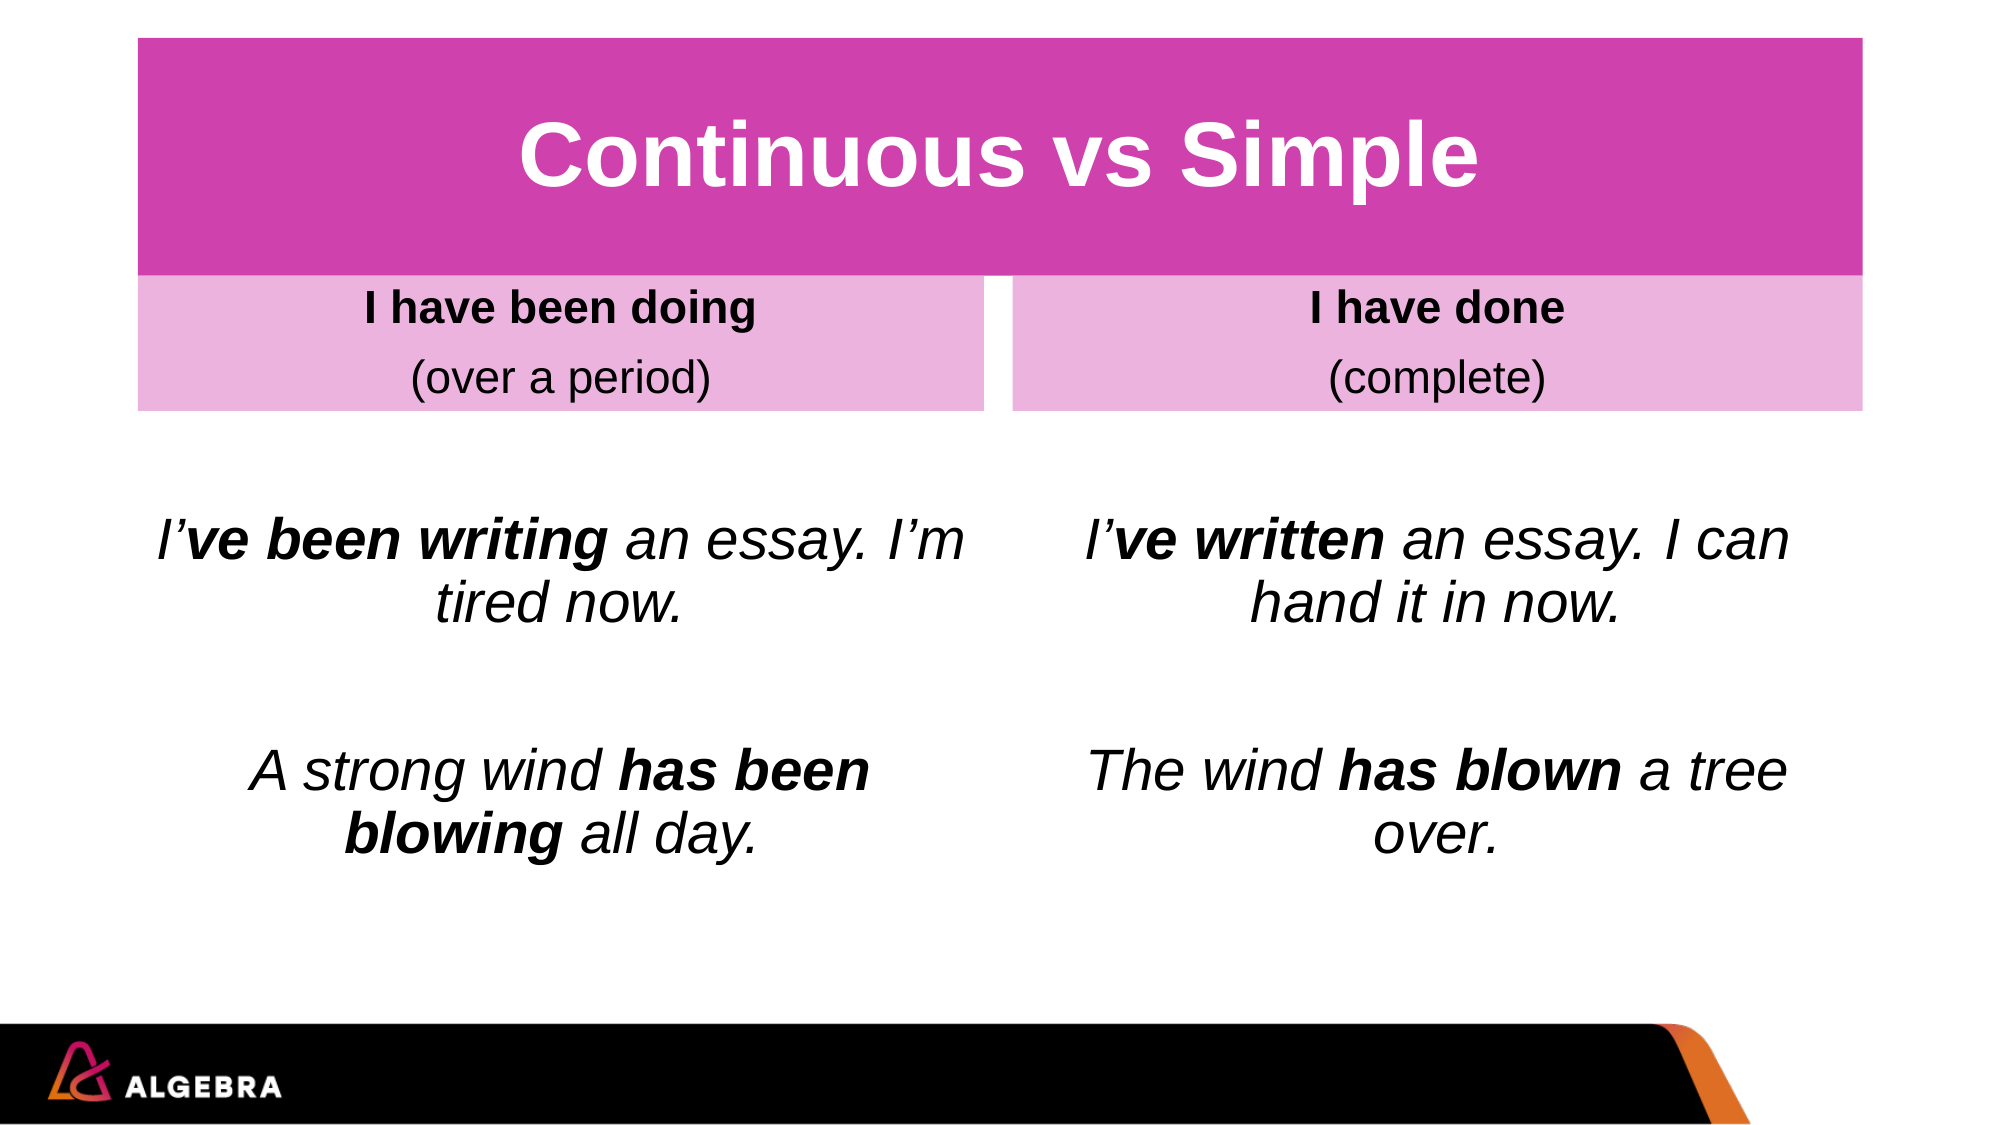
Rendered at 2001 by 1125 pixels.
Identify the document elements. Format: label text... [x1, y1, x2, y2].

list I’ve written an essay. I can hand it in now. The wind has blown a tree over. [1012, 410, 1863, 1016]
picture [0, 1023, 1958, 1125]
list I have been doing (over a period) [137, 275, 984, 410]
list I’ve been writing an essay. I’m tired now. A strong wind has been blowing all day. [137, 410, 984, 1016]
title Continuous vs Simple [137, 37, 1863, 276]
list I have done (complete) [1012, 275, 1863, 410]
